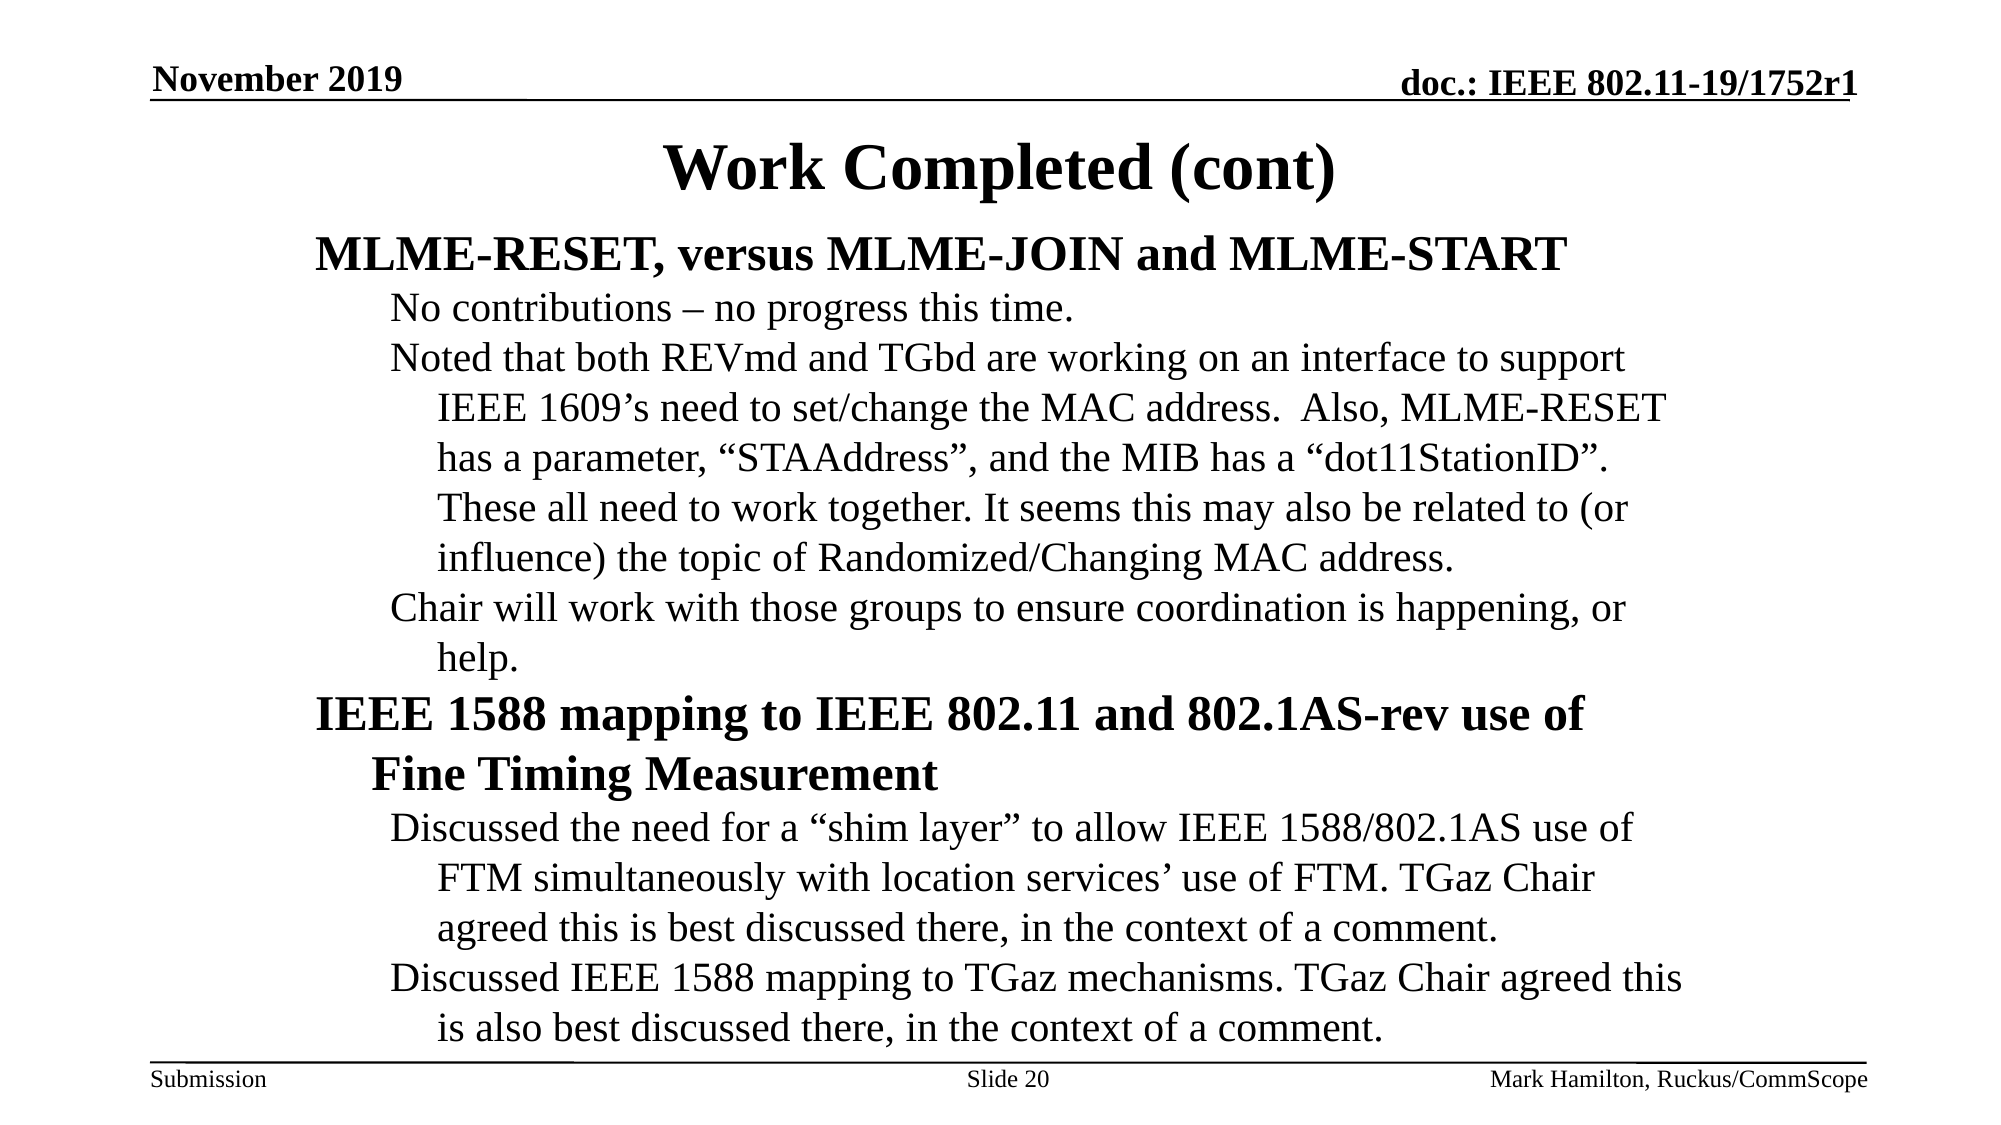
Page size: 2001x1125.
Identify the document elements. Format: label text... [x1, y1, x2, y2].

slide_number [152, 54, 563, 100]
title Work Completed (cont) [362, 112, 1638, 212]
slide_number Slide 20 [950, 1061, 1067, 1123]
footer Mark Hamilton, Ruckus/CommScope [1171, 1061, 1869, 1093]
list MLME-RESET, versus MLME-JOIN and MLME-START No contributions – no progress this time. Noted that both REVmd and TGbd are working on an interface to support IEEE 1609’s need to set/change the MAC address. Also, MLME-RESET has a parameter, “STAAddress”, and the MIB has a “dot11StationID”. These all need to work together. It seems this may also be related to (or influence) the topic of Randomized/Changing MAC address. Chair will work with those groups to ensure coordination is happening, or help. IEEE 1588 mapping to IEEE 802.11 and 802.1AS-rev use of Fine Timing Measurement Discussed the need for a “shim layer” to allow IEEE 1588/802.1AS use of FTM simultaneously with location services’ use of FTM. TGaz Chair agreed this is best discussed there, in the context of a comment. Discussed IEEE 1588 mapping to TGaz mechanisms. TGaz Chair agreed this is also best discussed there, in the context of a comment. [299, 212, 1701, 1013]
